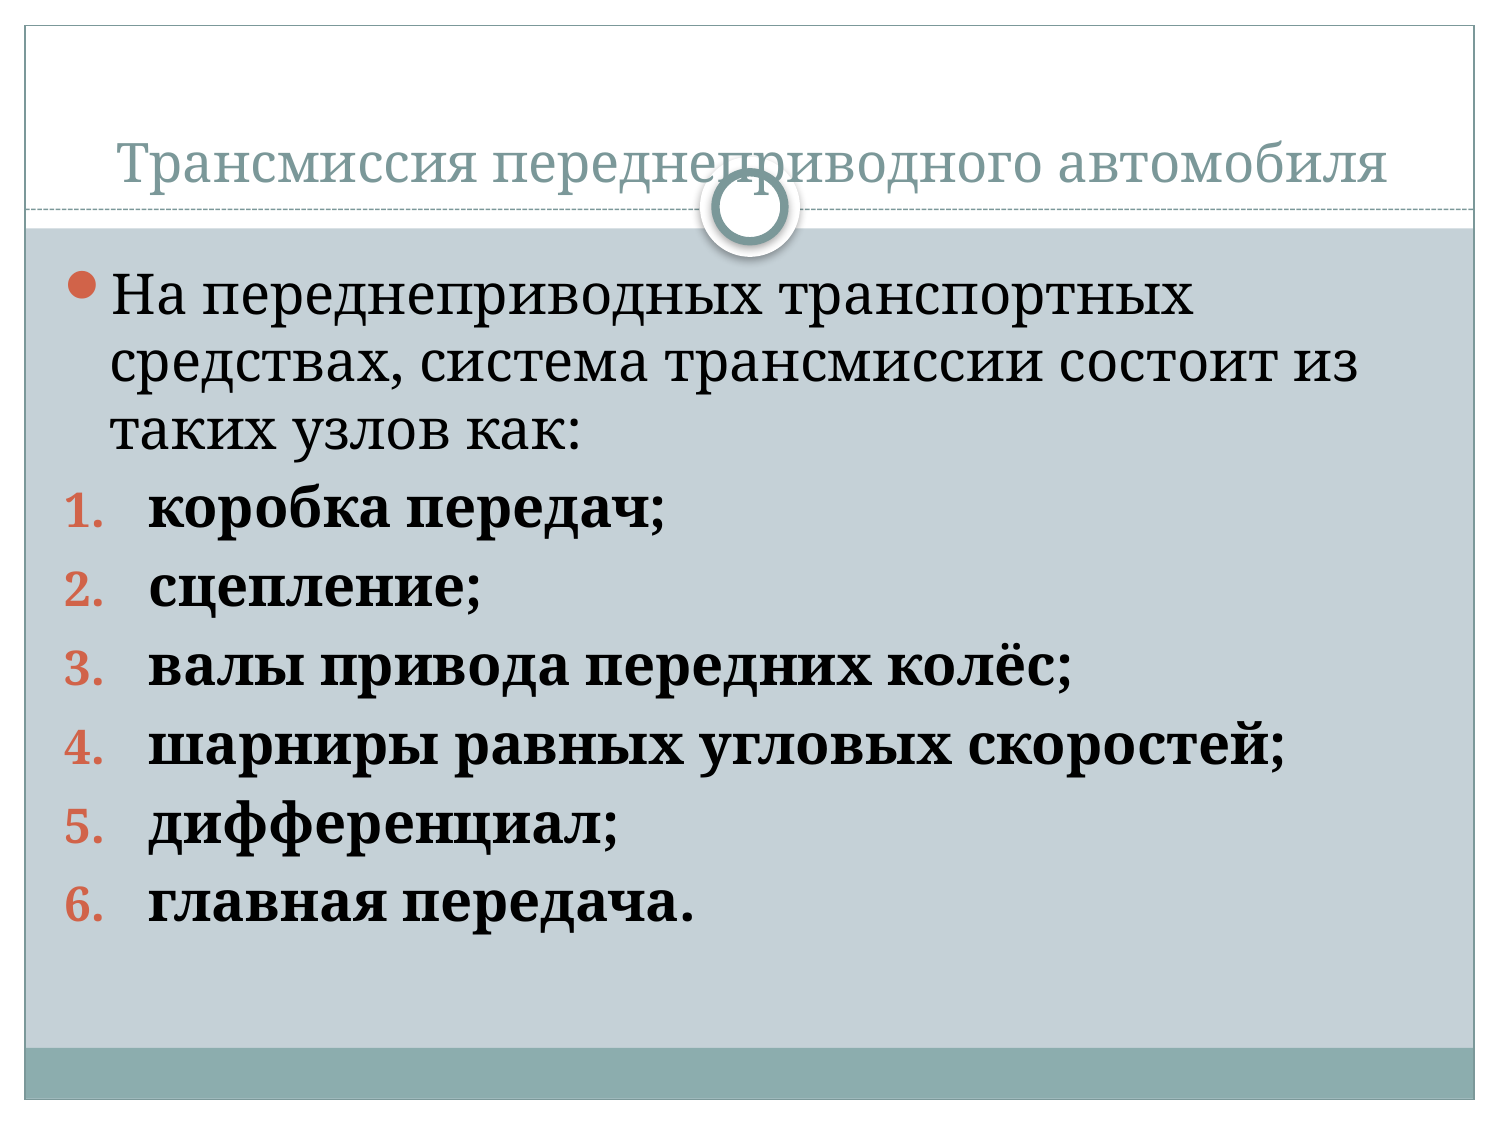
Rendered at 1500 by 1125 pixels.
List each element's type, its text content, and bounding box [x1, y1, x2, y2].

title Трансмиссия переднеприводного автомобиля [76, 78, 1427, 250]
list На переднеприводных транспортных средствах, система трансмиссии состоит из таких узлов как: коробка передач; сцепление; валы привода передних колёс; шарниры равных угловых скоростей; дифференциал; главная передача. [49, 250, 1445, 1001]
